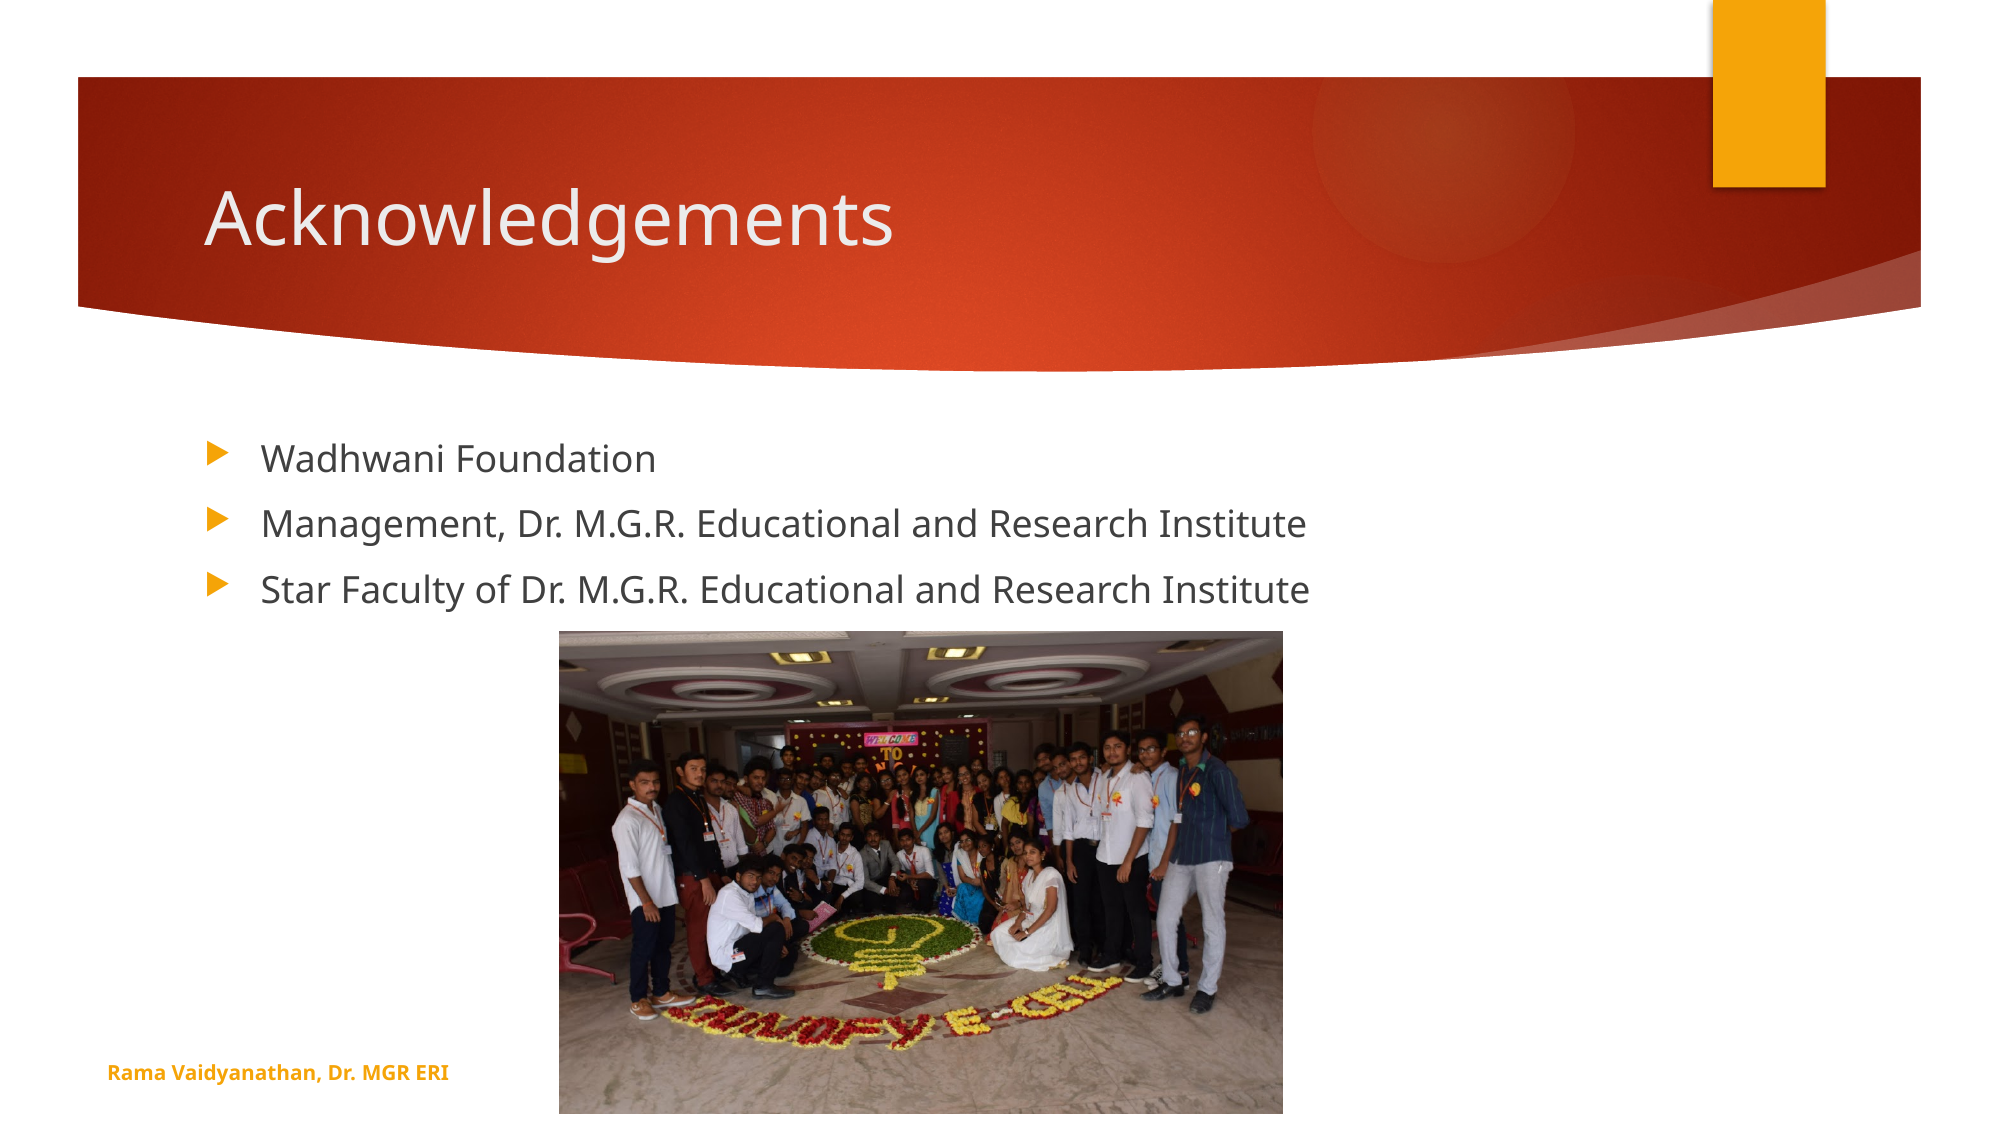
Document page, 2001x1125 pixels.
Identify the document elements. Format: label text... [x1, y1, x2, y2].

footer Rama Vaidyanathan, Dr. MGR ERI [92, 1048, 553, 1099]
list Wadhwani Foundation Management, Dr. M.G.R. Educational and Research Institute Star Faculty of Dr. M.G.R. Educational and Research Institute [189, 427, 1627, 988]
picture [559, 631, 1283, 1115]
title Acknowledgements [189, 155, 1627, 275]
